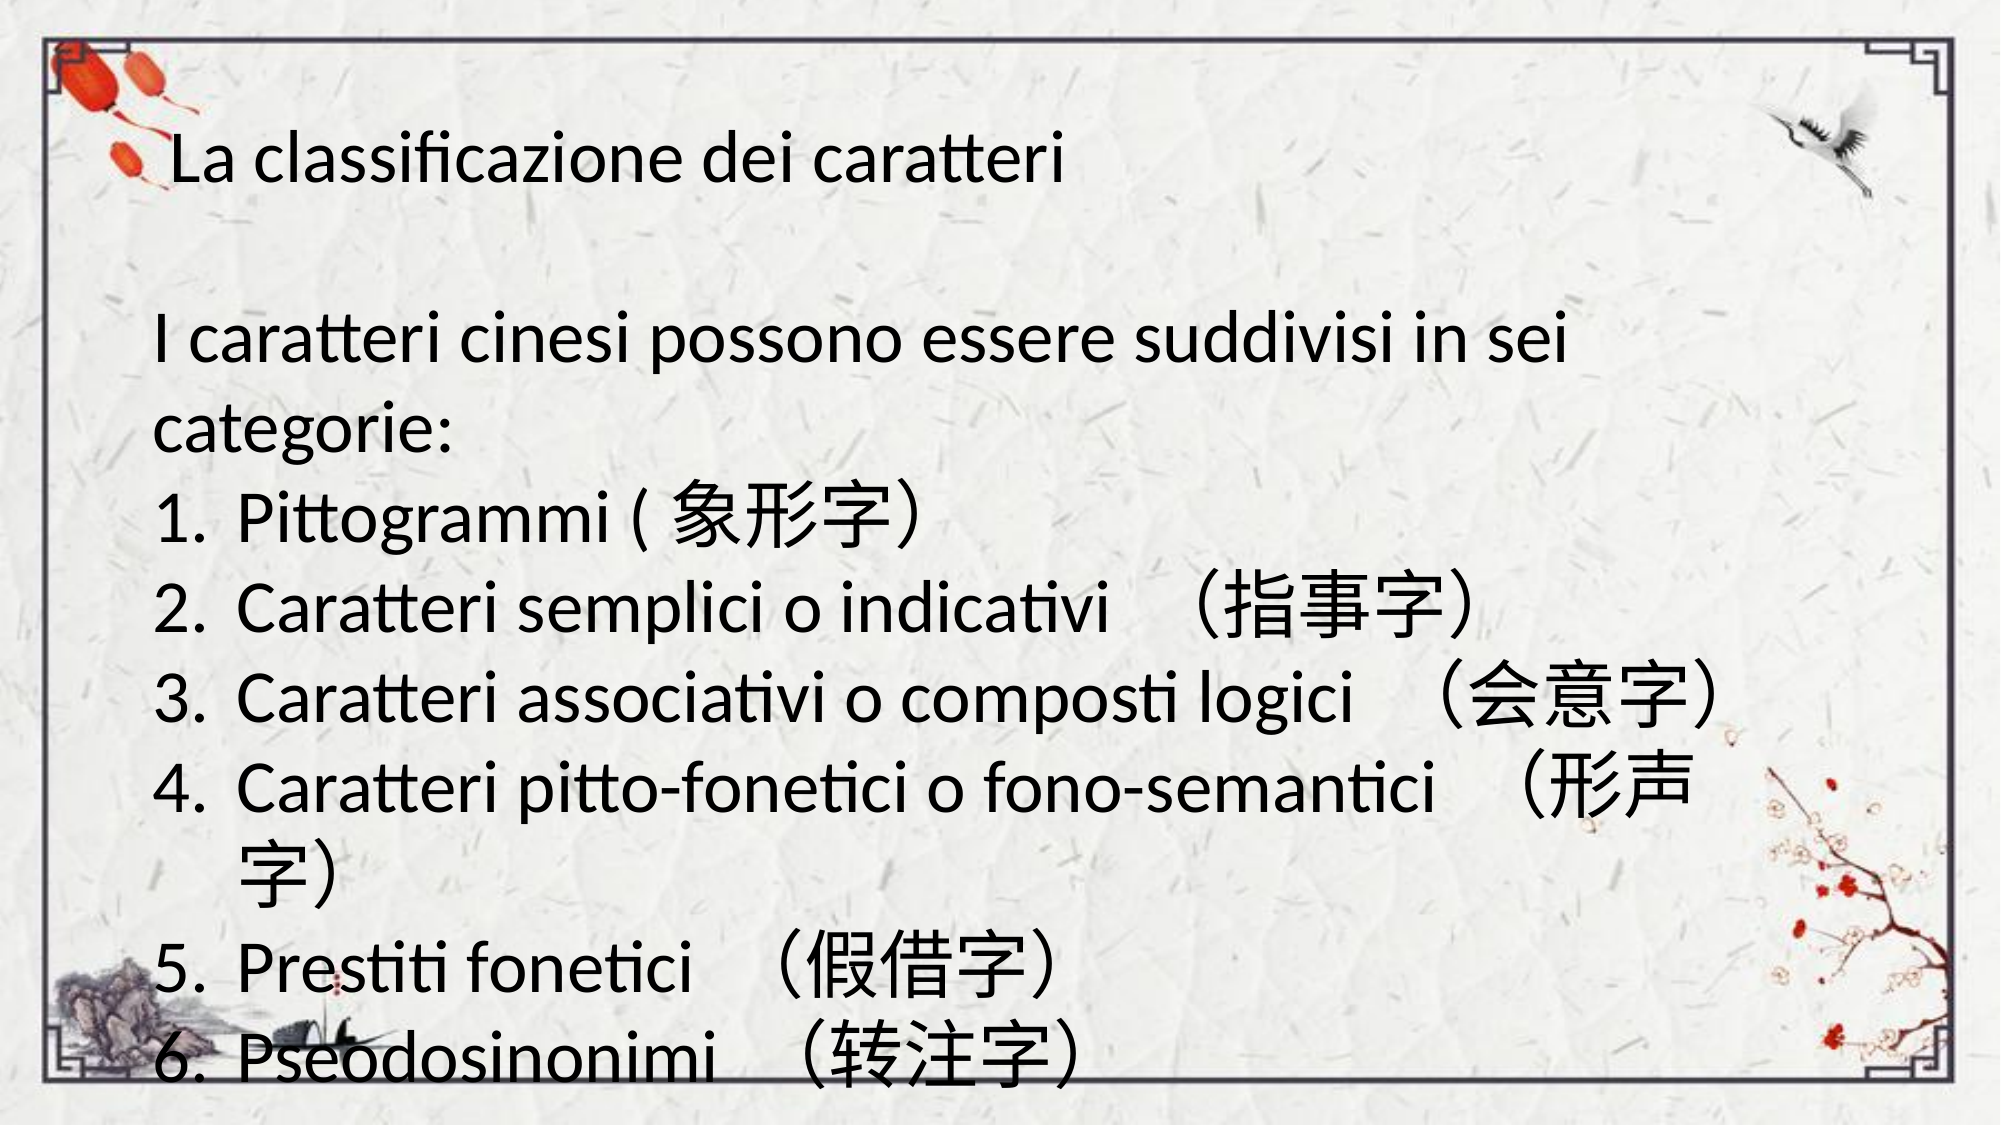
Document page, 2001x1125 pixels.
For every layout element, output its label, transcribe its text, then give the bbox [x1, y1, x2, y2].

picture [0, 0, 2001, 1125]
list La classificazione dei caratteri I caratteri cinesi possono essere suddivisi in sei categorie: Pittogrammi (象形字） Caratteri semplici o indicativi （指事字） Caratteri associativi o composti logici （会意字） Caratteri pitto-fonetici o fono-semantici （形声字） Prestiti fonetici （假借字） Pseodosinonimi （转注字） [137, 99, 1863, 1014]
